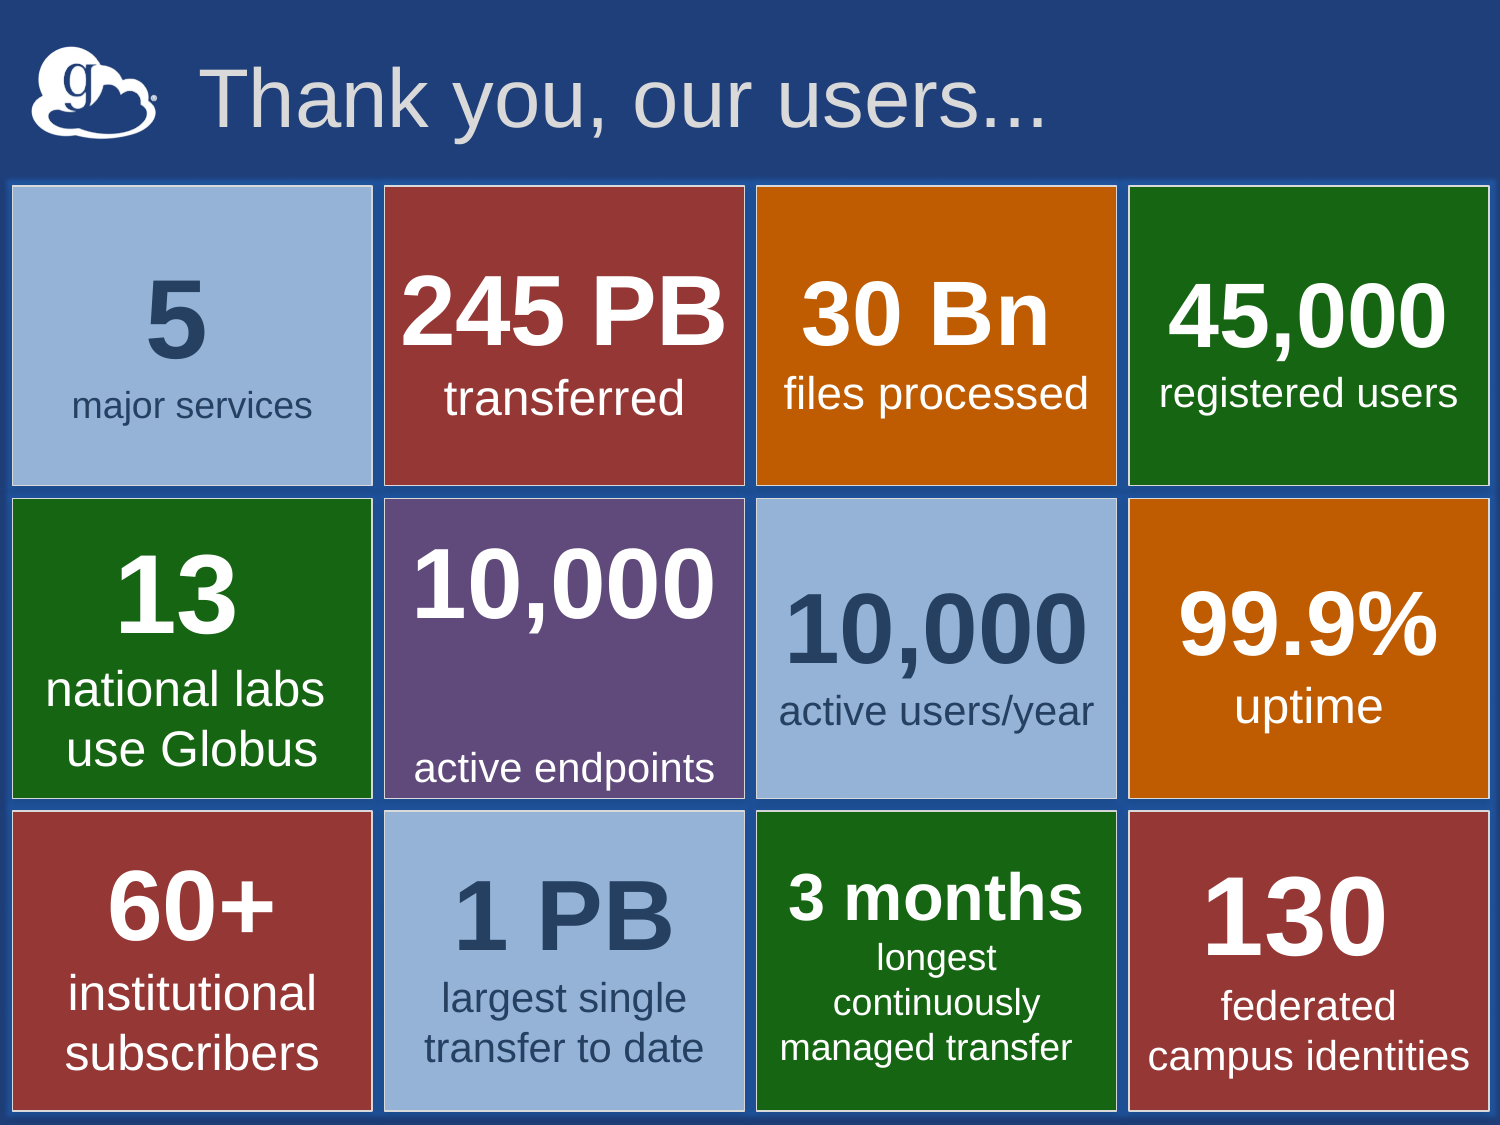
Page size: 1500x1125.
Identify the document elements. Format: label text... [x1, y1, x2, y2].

text_box 13 national labs use Globus [12, 498, 373, 799]
picture [27, 44, 160, 143]
text_box 30 Bn files processed [756, 185, 1117, 486]
text_box 5 major services [12, 185, 373, 486]
text_box 10,000 active endpoints [384, 498, 745, 799]
text_box 1 PB largest single transfer to date [384, 810, 745, 1112]
title Thank you, our users... [183, 0, 1500, 182]
text_box 60+ institutional subscribers [12, 810, 373, 1112]
text_box 245 PB transferred [384, 185, 745, 486]
text_box 45,000 registered users [1128, 185, 1490, 486]
text_box 99.9% uptime [1128, 498, 1490, 799]
text_box 10,000 active users/year [756, 498, 1117, 799]
text_box 130 federated campus identities [1128, 810, 1490, 1112]
text_box 3 months longest continuously managed transfer [756, 810, 1117, 1112]
